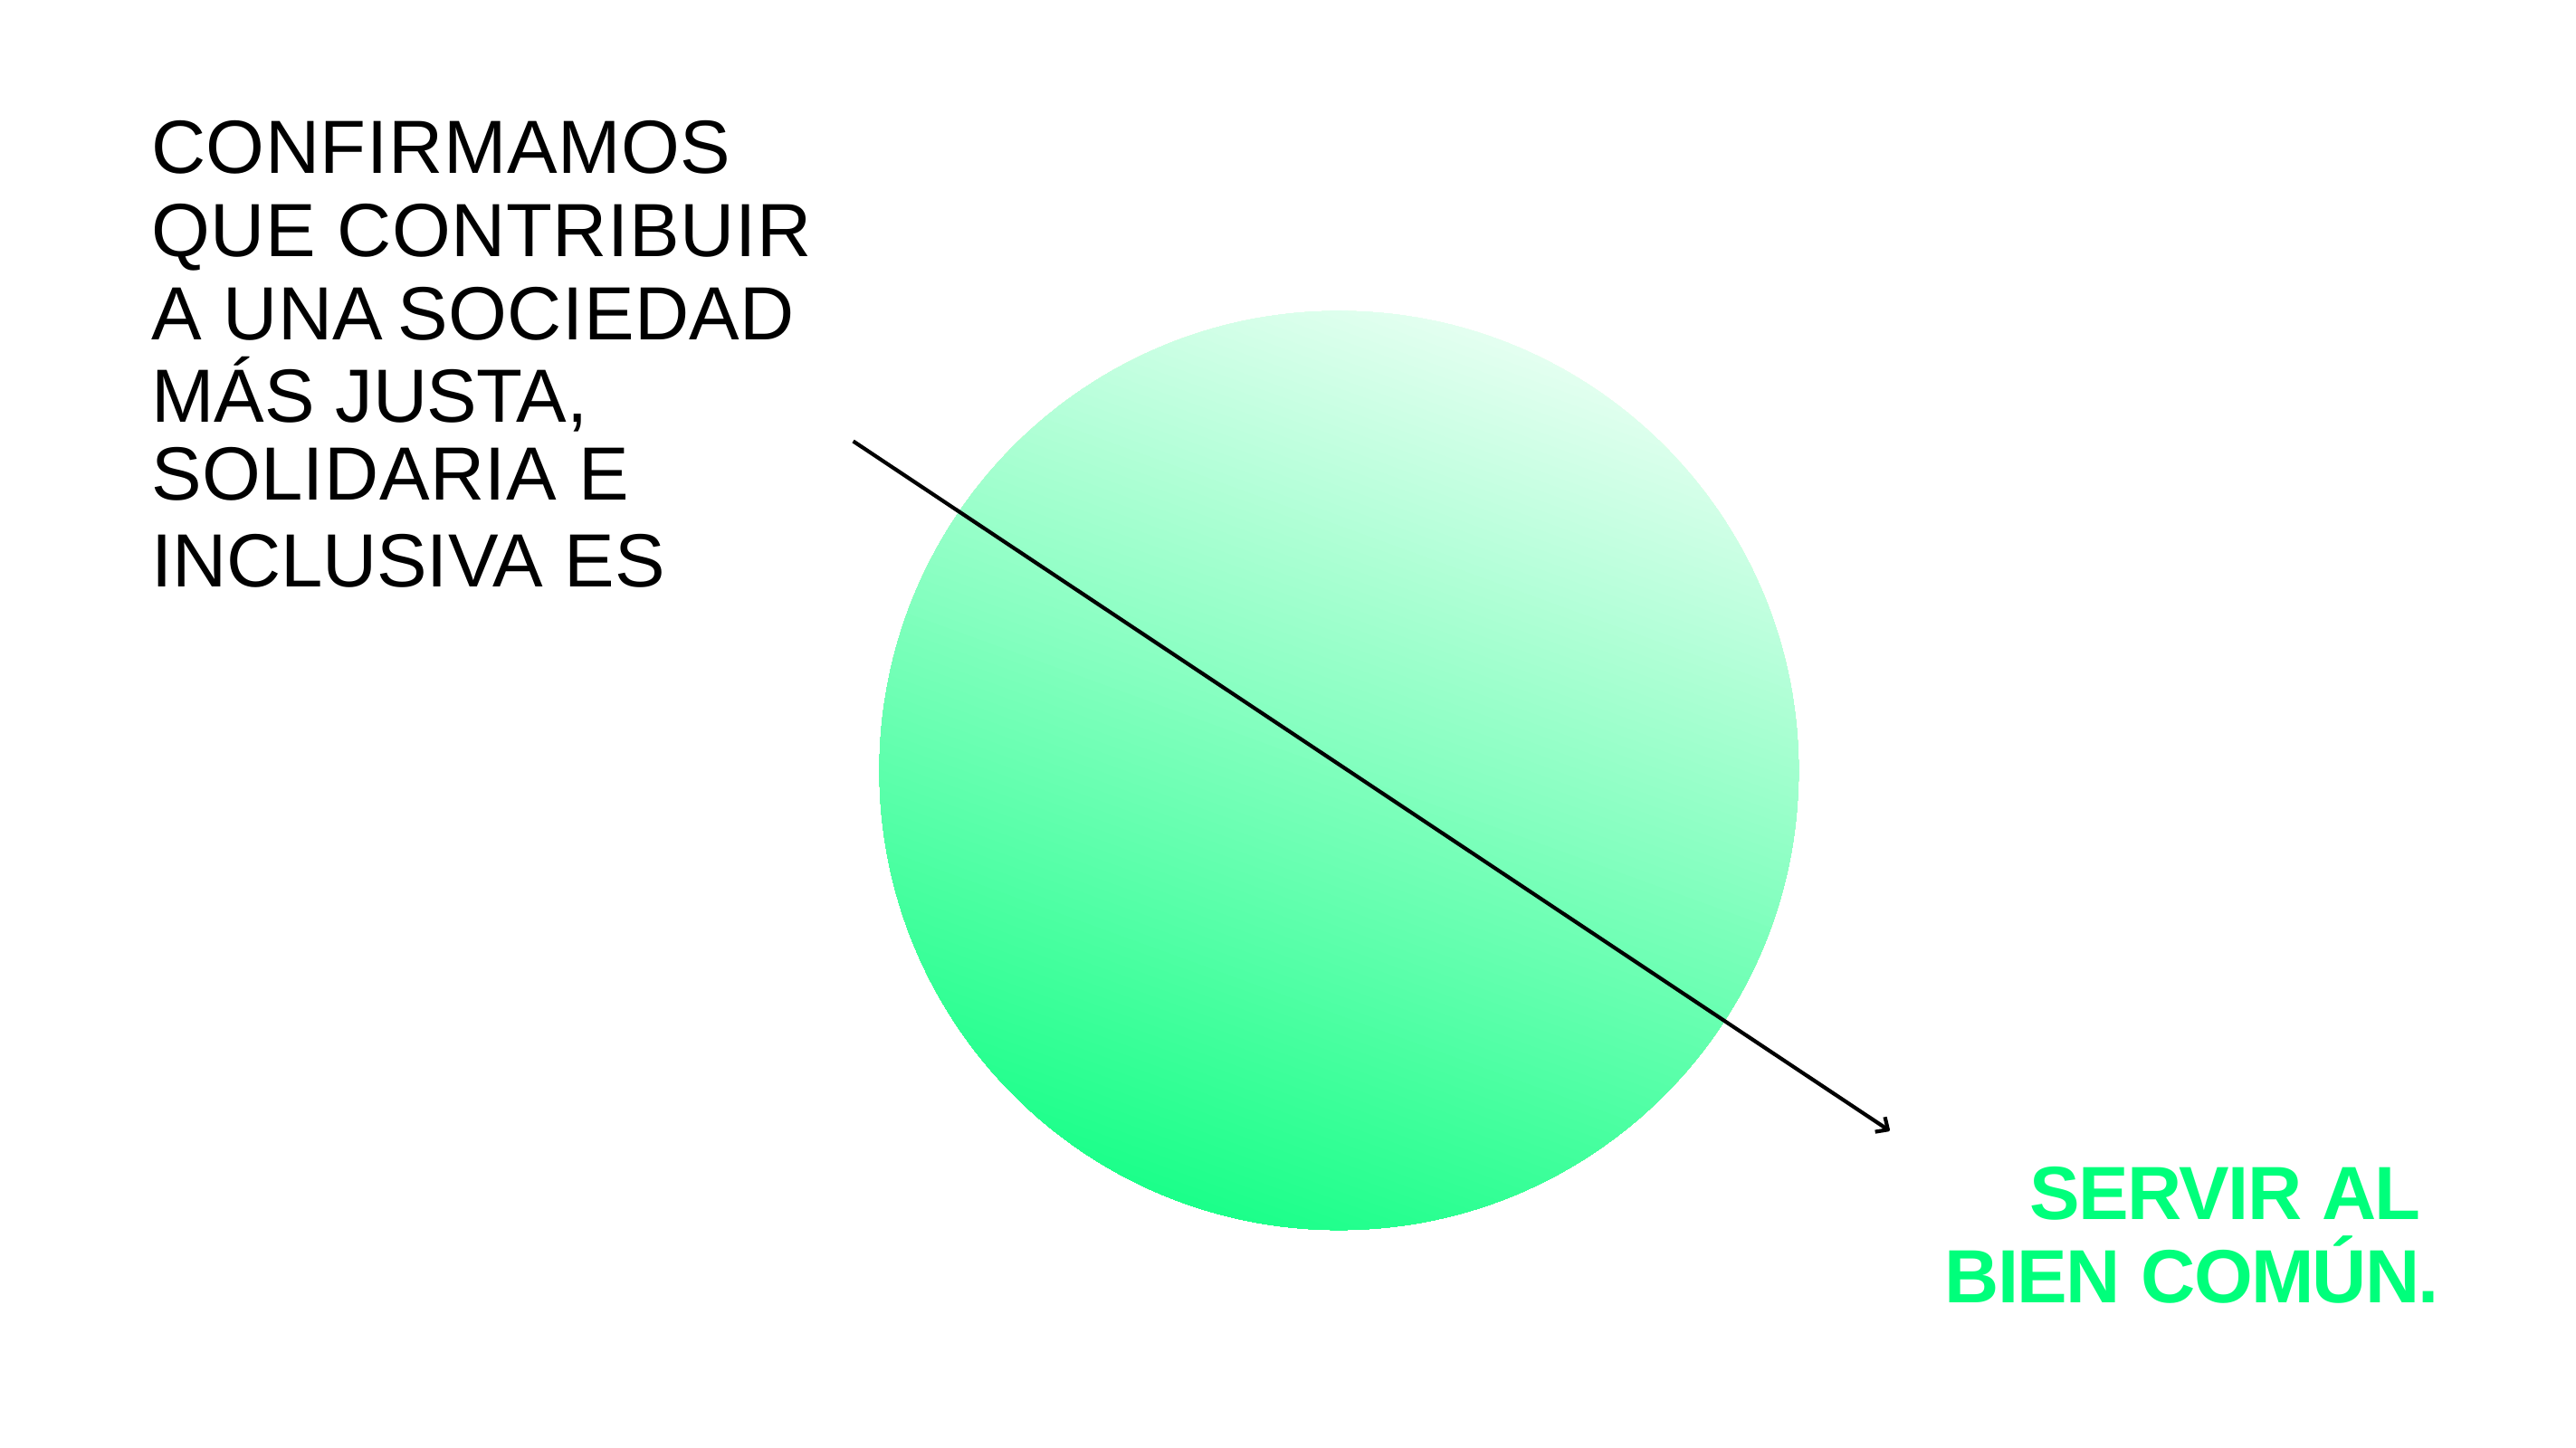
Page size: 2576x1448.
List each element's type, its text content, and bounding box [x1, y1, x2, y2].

text_box [879, 512, 1724, 1231]
text_box [1875, 1117, 1888, 1132]
text_box CONFIRMAMOS QUE CONTRIBUIR A UNA SOCIEDAD MÁS JUSTA, SOLIDARIA E INCLUSIVA ES [149, 94, 854, 602]
text_box SERVIR AL BIEN COMÚN. [1919, 1140, 2440, 1318]
text_box [959, 310, 1799, 1020]
